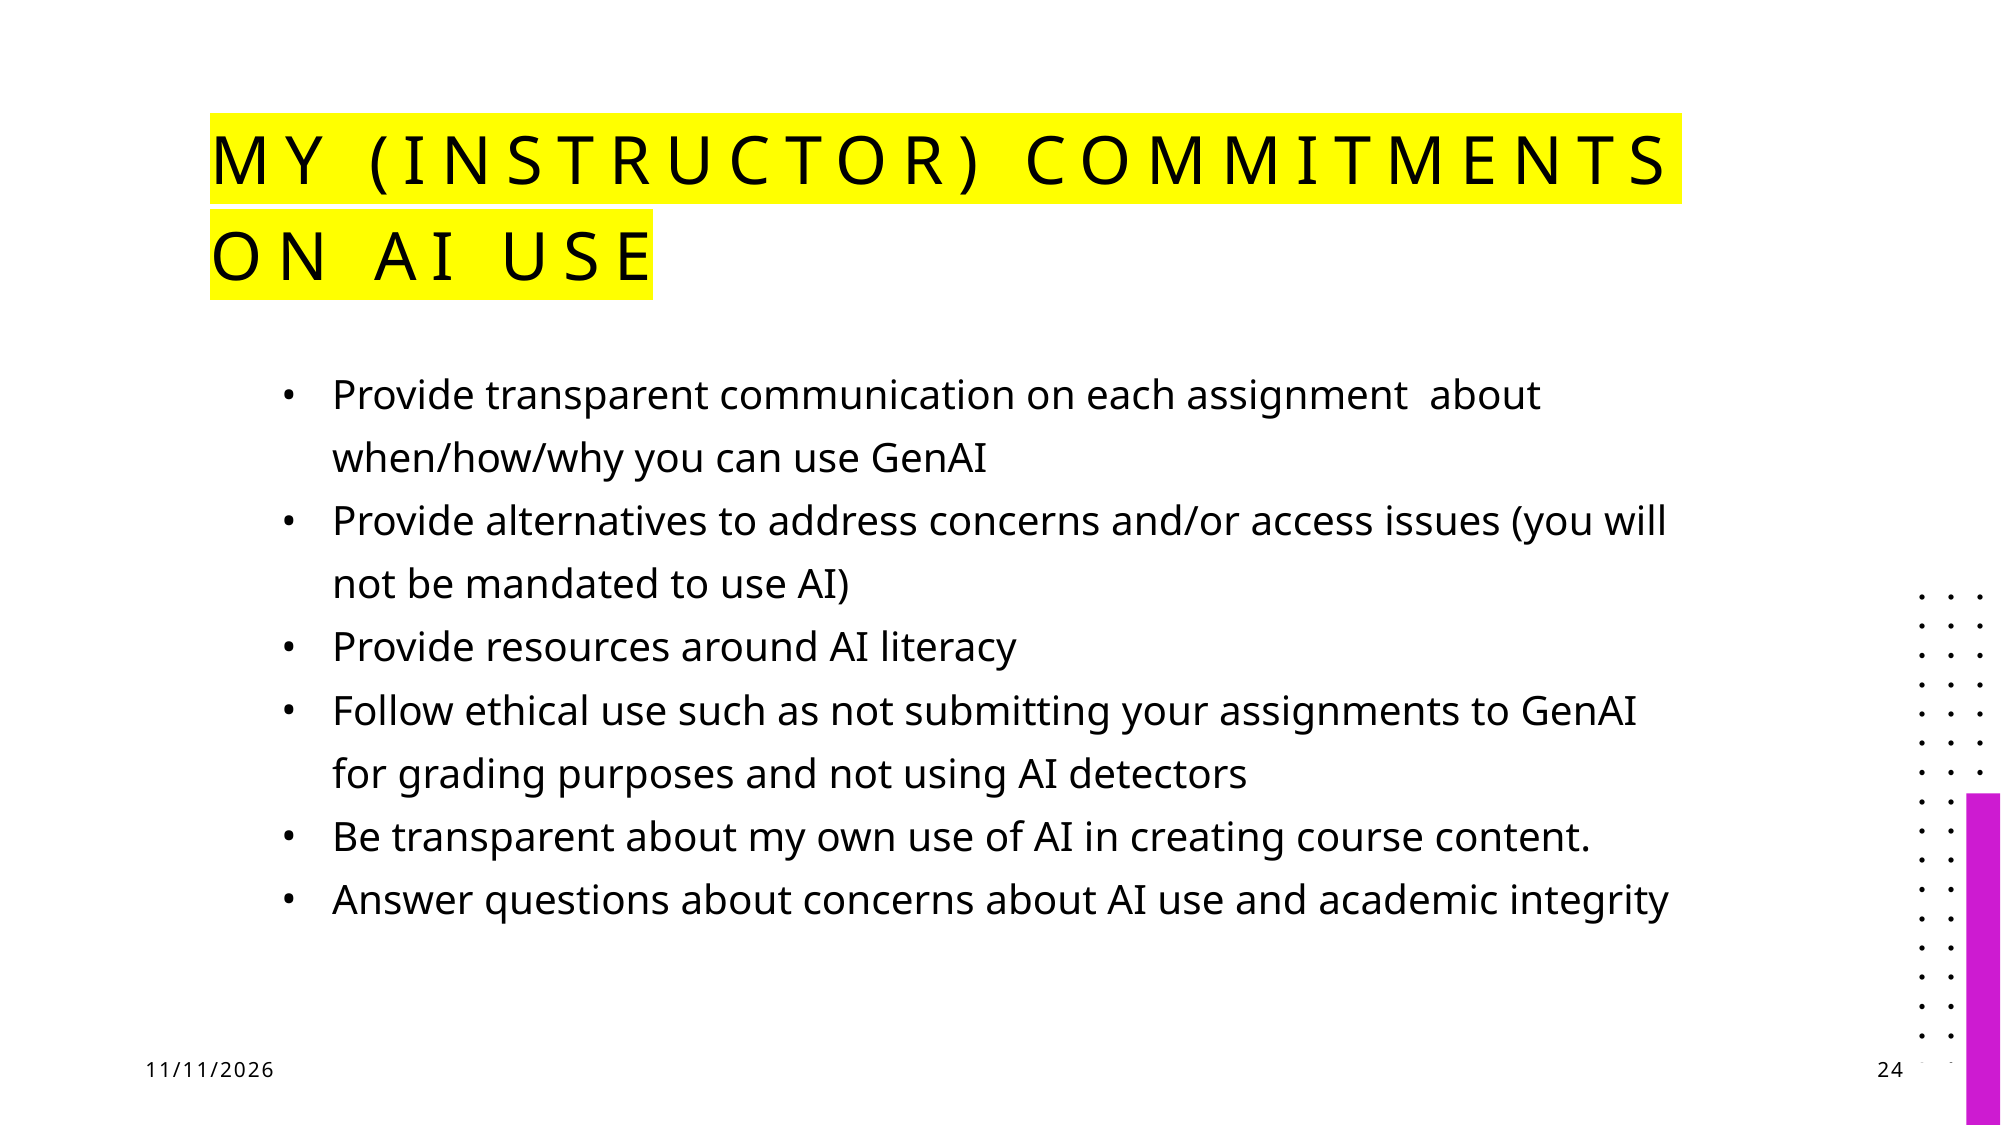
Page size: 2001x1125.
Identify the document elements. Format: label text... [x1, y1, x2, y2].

list Provide transparent communication on each assignment about when/how/why you can use GenAI Provide alternatives to address concerns and/or access issues (you will not be mandated to use AI) Provide resources around AI literacy Follow ethical use such as not submitting your assignments to GenAI for grading purposes and not using AI detectors Be transparent about my own use of AI in creating course content. Answer questions about concerns about AI use and academic integrity [244, 347, 1696, 941]
slide_number 24 [1831, 1040, 1919, 1101]
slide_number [130, 1040, 581, 1101]
title My (Instructor) commitments on AI use [195, 60, 1781, 302]
picture [1907, 582, 1994, 1064]
